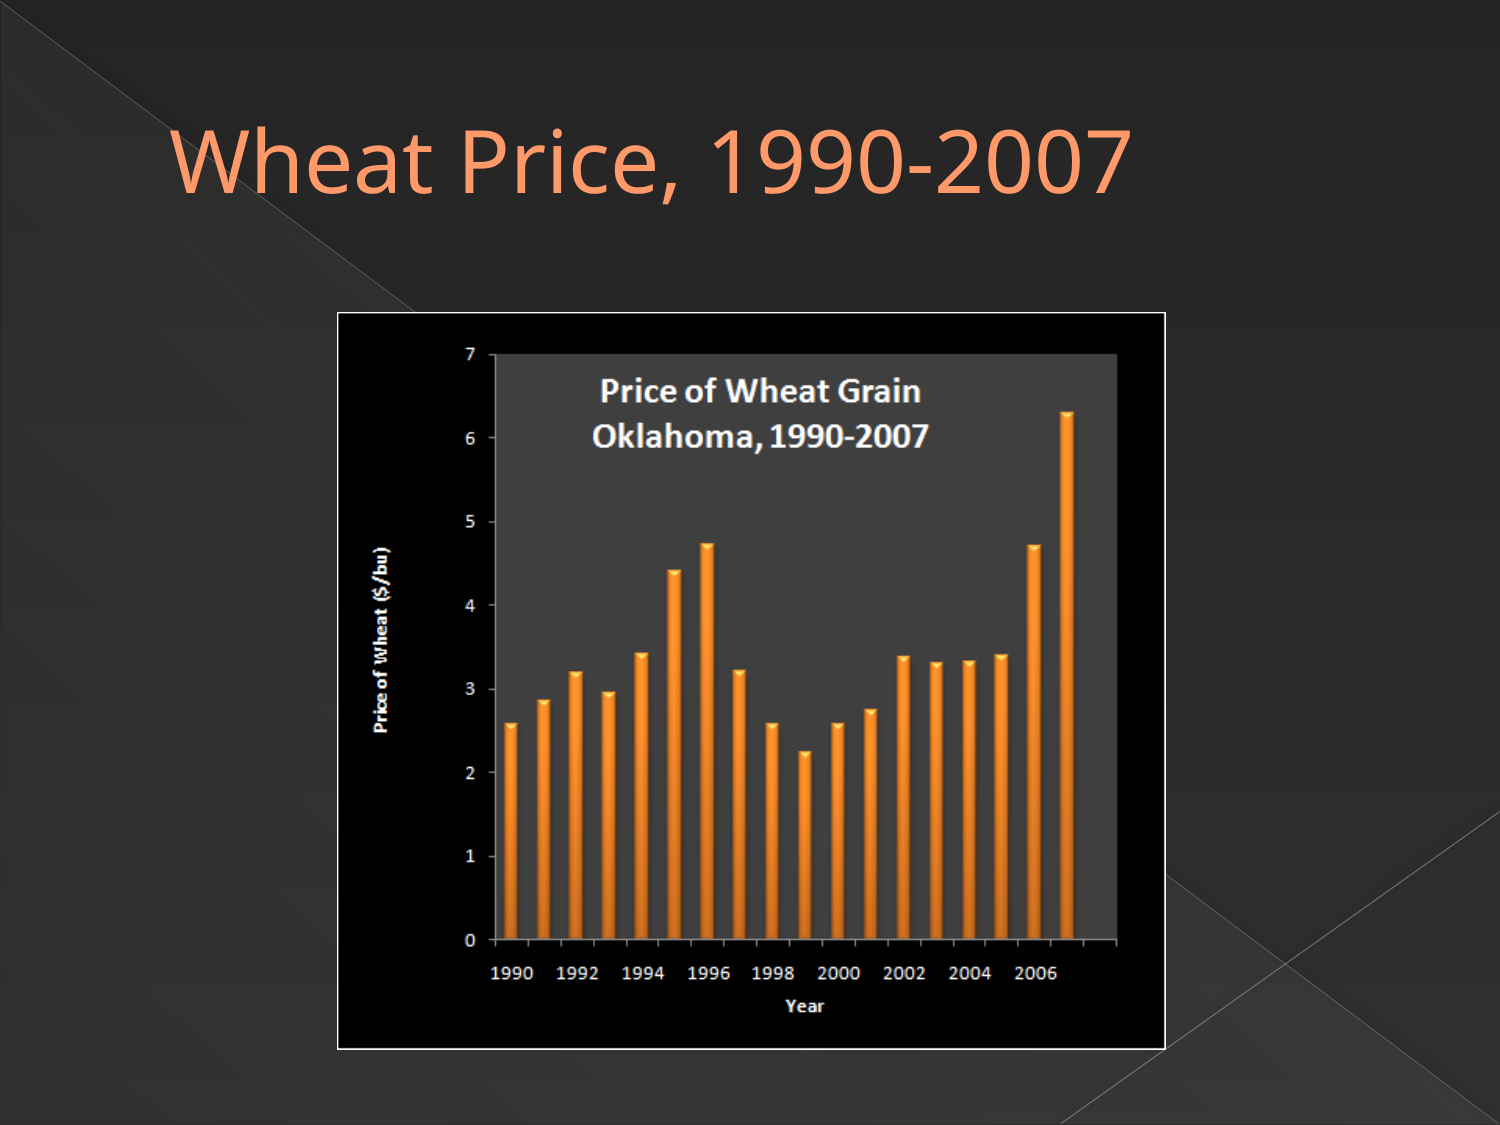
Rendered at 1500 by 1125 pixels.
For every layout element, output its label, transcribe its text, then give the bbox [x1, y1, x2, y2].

title Wheat Price, 1990-2007 [75, 43, 1425, 274]
picture [337, 312, 1166, 1051]
